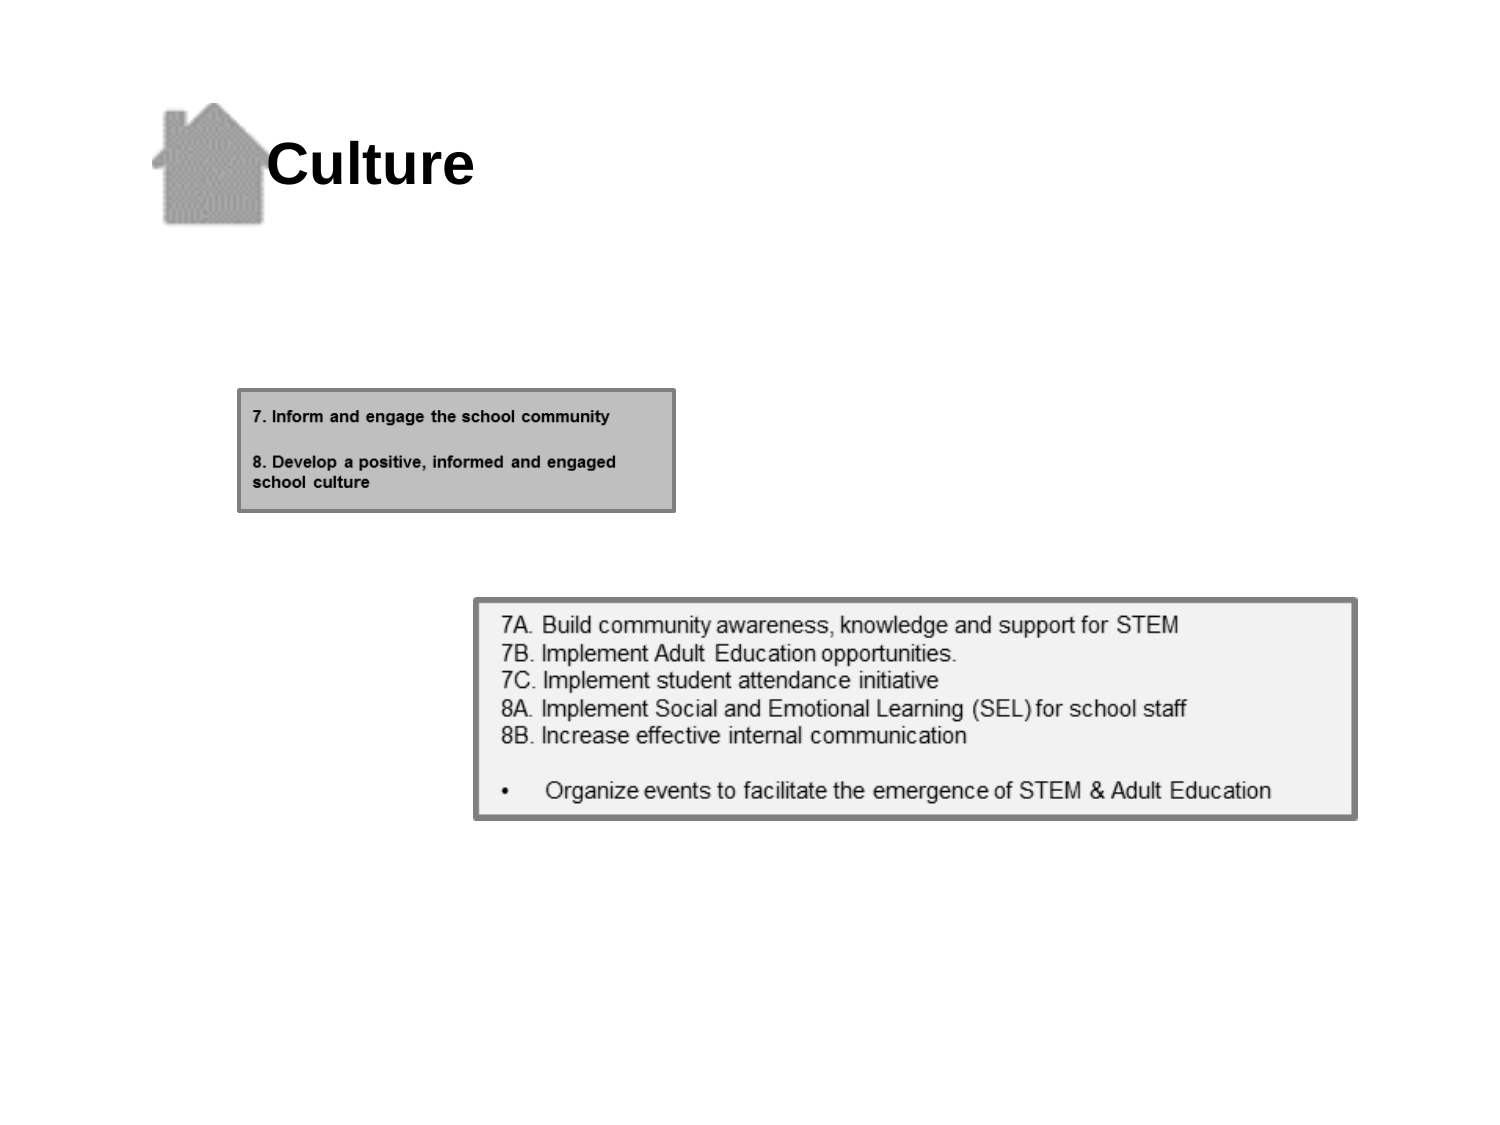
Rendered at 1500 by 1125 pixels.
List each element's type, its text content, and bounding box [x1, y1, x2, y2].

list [237, 398, 683, 502]
picture [473, 597, 1358, 821]
picture [237, 502, 676, 513]
picture [237, 388, 676, 398]
picture [152, 103, 277, 234]
title Culture [103, 59, 1397, 278]
